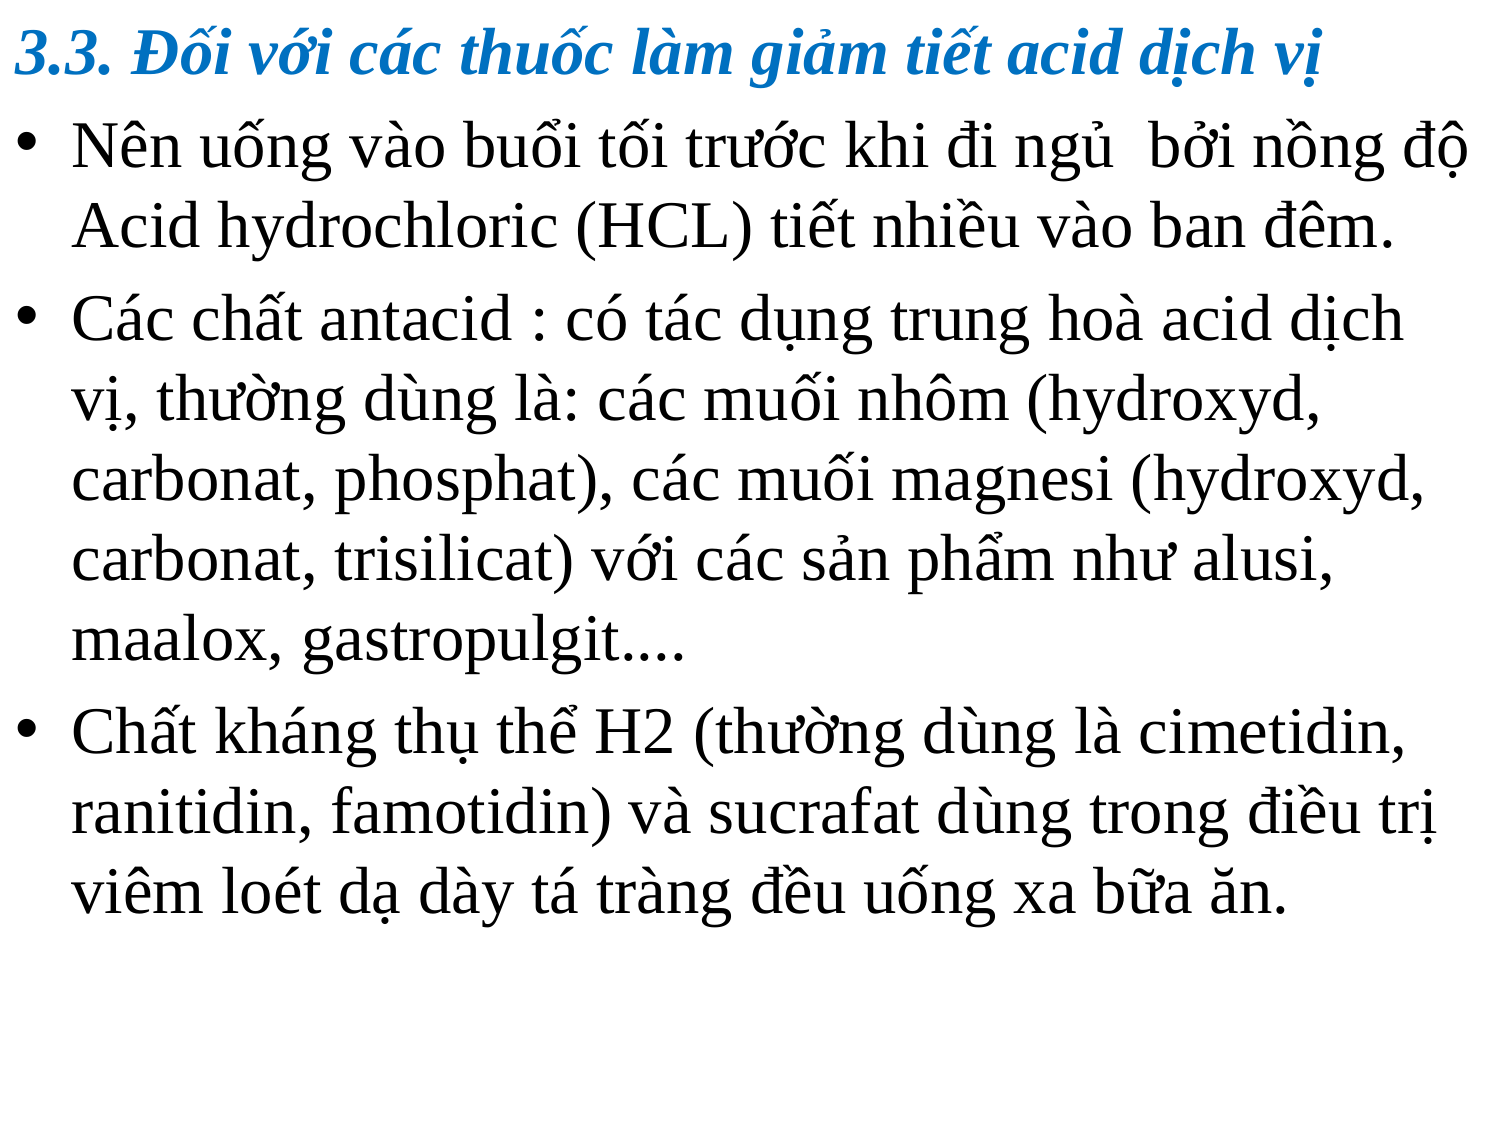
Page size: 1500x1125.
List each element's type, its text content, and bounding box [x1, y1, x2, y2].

list 3.3. Đối với các thuốc làm giảm tiết acid dịch vị Nên uống vào buổi tối trước khi đi ngủ bởi nồng độ Acid hydrochloric (HCL) tiết nhiều vào ban đêm. Các chất antacid : có tác dụng trung hoà acid dịch vị, thường dùng là: các muối nhôm (hydroxyd, carbonat, phosphat), các muối magnesi (hydroxyd, carbonat, trisilicat) với các sản phẩm như alusi, maalox, gastropulgit.... Chất kháng thụ thể H2 (thường dùng là cimetidin, ranitidin, famotidin) và sucrafat dùng trong điều trị viêm loét dạ dày tá tràng đều uống xa bữa ăn. [0, 0, 1500, 1125]
